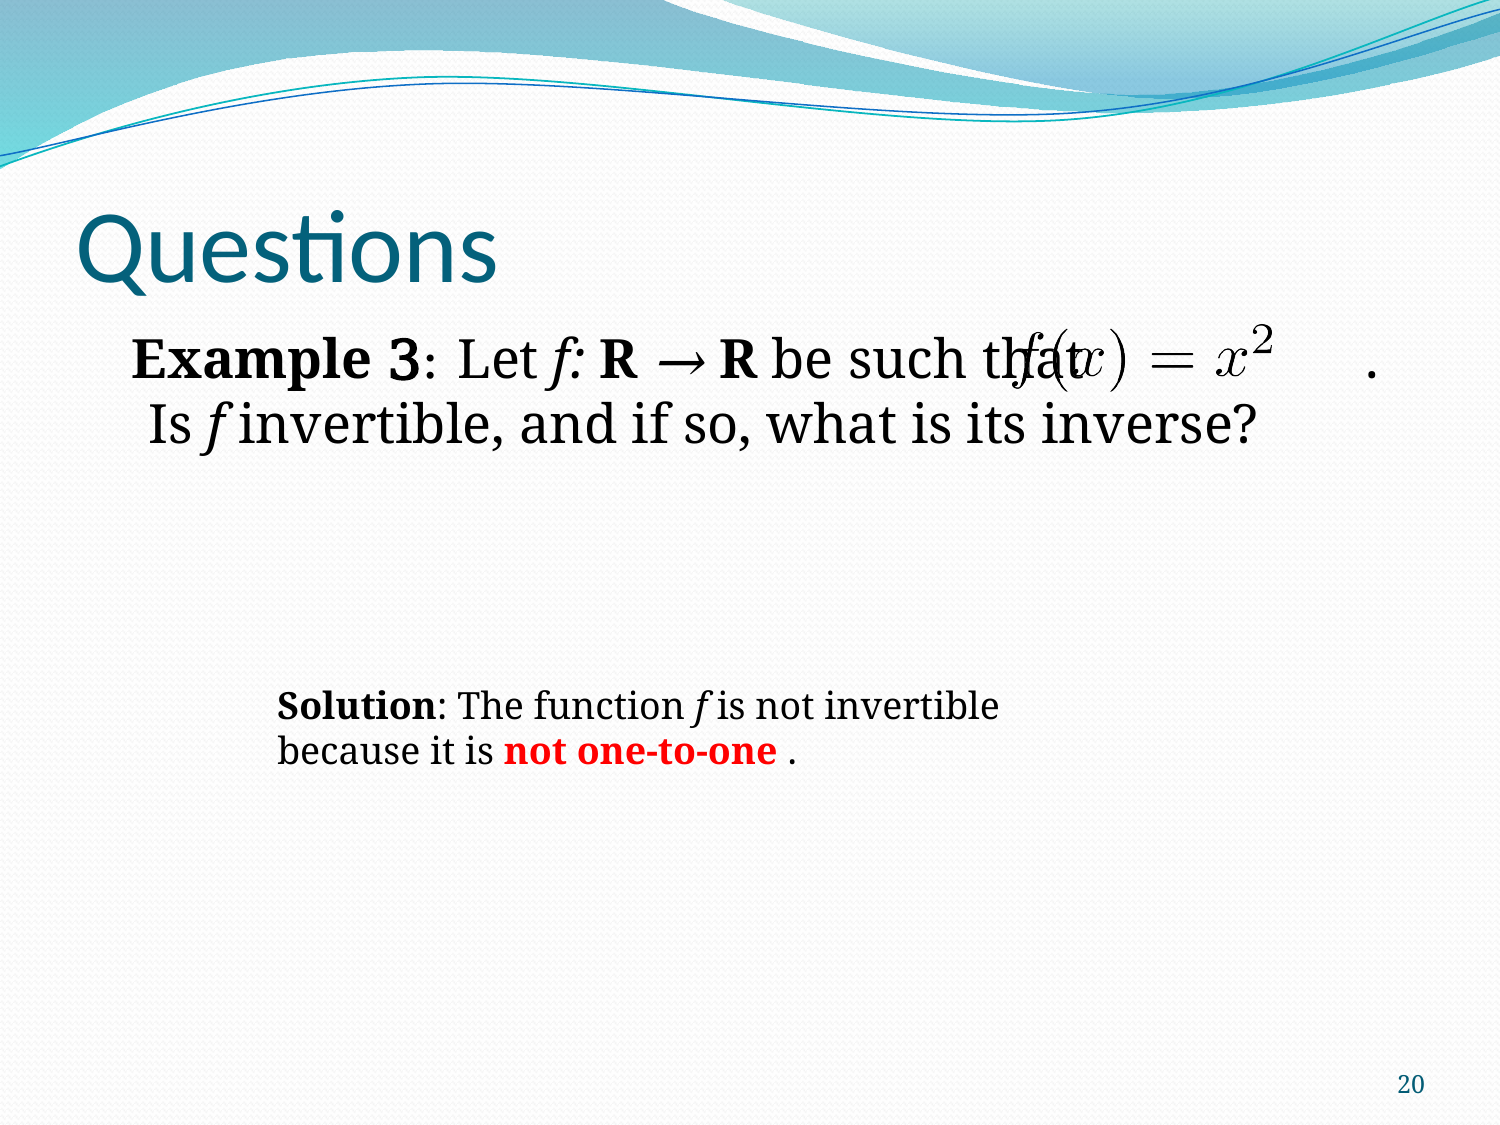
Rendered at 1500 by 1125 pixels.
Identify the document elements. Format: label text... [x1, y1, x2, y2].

text_box Solution: The function f is not invertible because it is not one-to-one . [262, 674, 1150, 780]
title Factorial Function [1005, 326, 1277, 404]
slide_number 20 [1299, 1042, 1425, 1103]
list Example 3: Let f: R → R be such that . Is f invertible, and if so, what is its inverse? [75, 317, 1425, 1038]
title Questions [75, 115, 1425, 303]
picture [1012, 324, 1272, 393]
